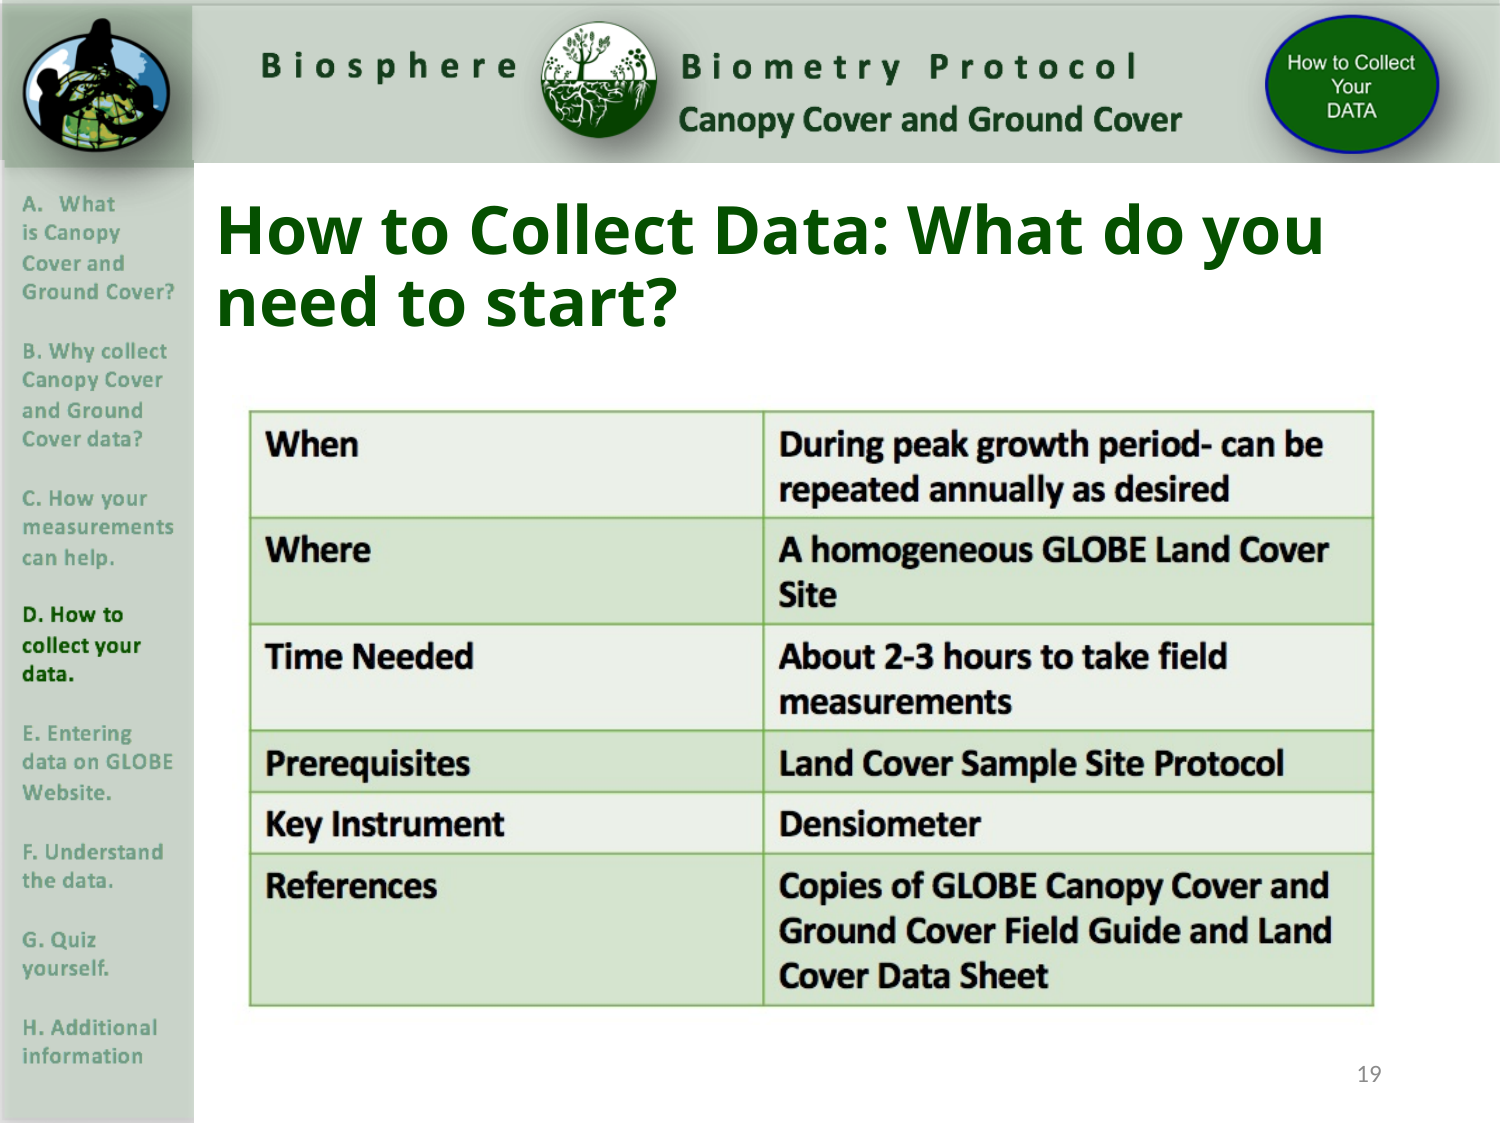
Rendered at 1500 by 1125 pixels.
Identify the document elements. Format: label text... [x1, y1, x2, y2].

picture [0, 0, 1500, 1123]
slide_number 18 [1059, 1042, 1397, 1103]
title How to Collect Data: What do you need to start? [200, 164, 1495, 378]
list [232, 395, 1397, 1025]
